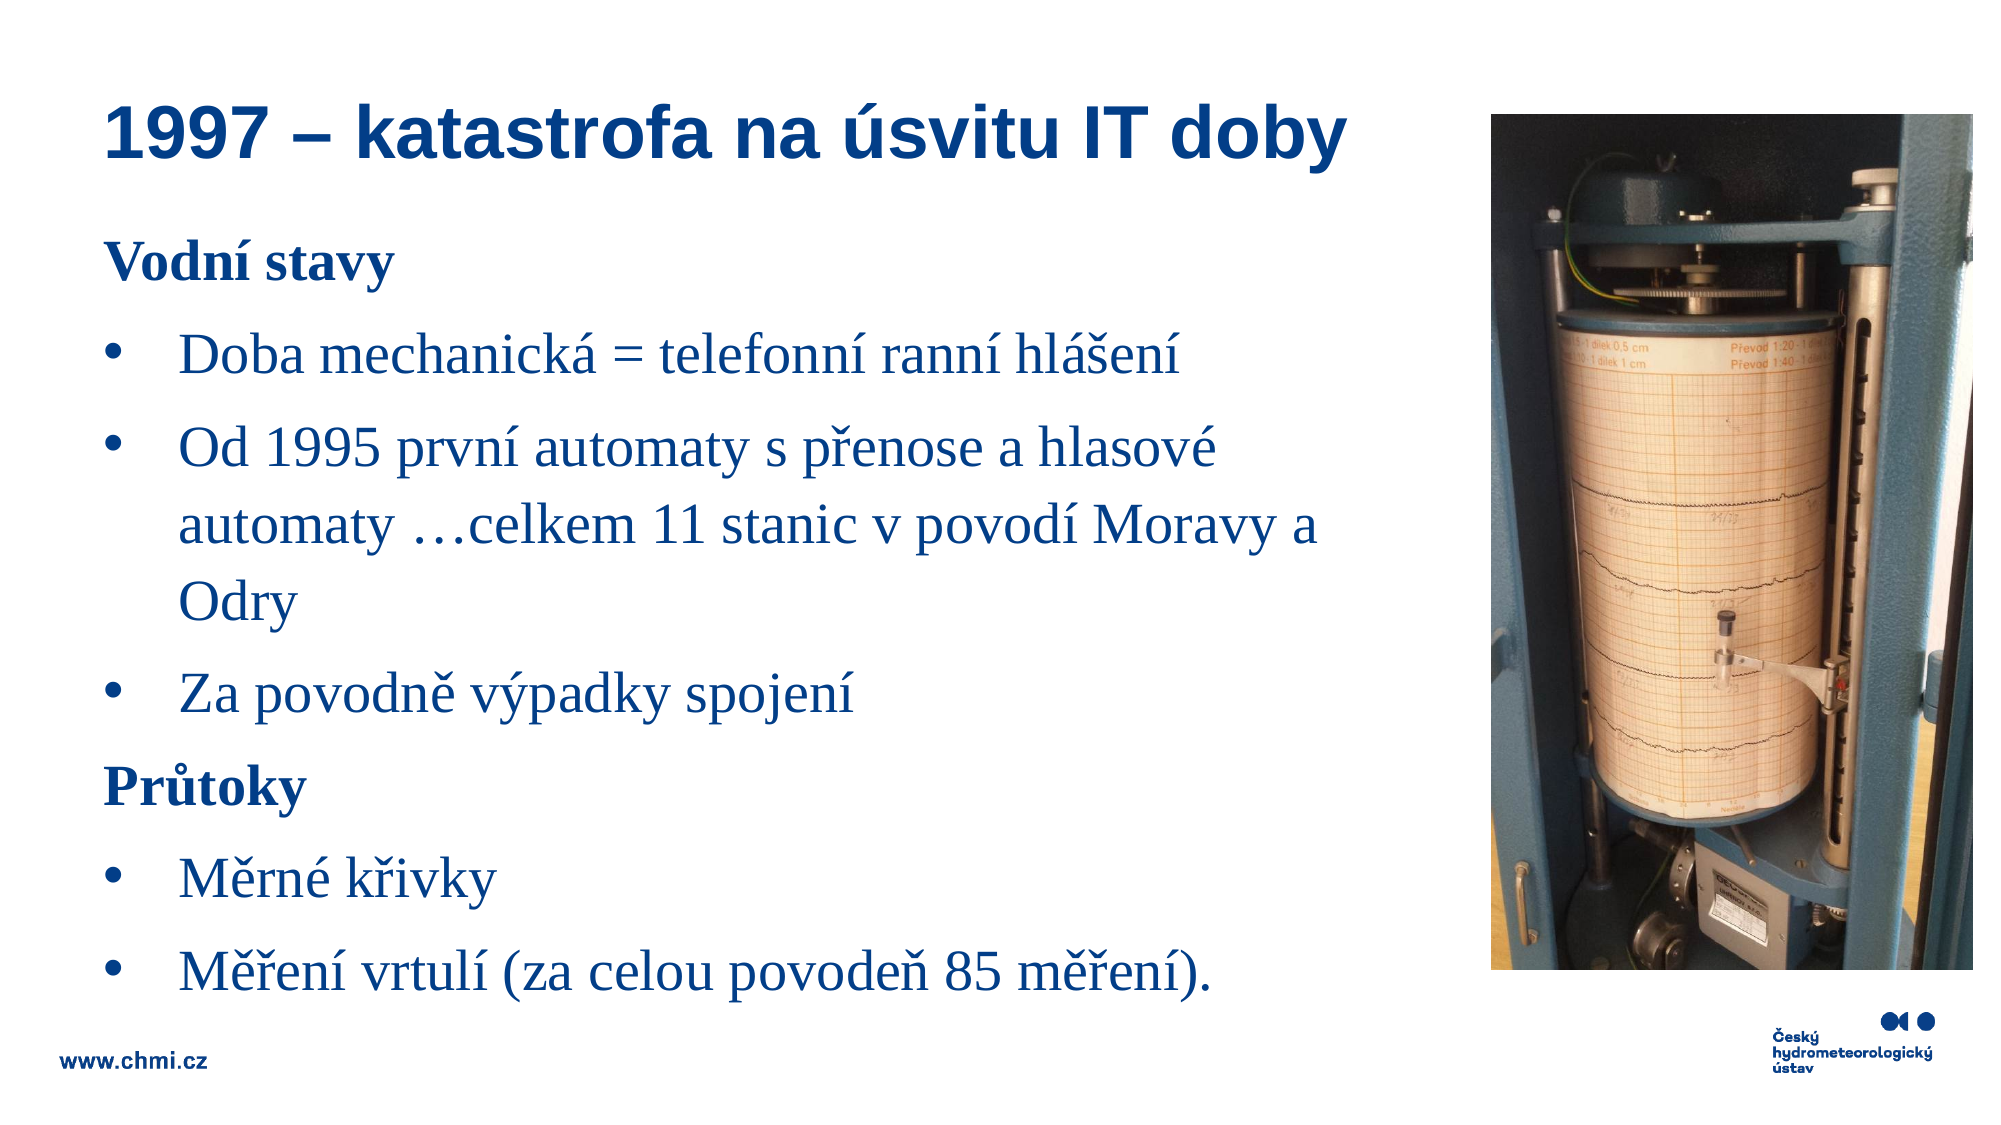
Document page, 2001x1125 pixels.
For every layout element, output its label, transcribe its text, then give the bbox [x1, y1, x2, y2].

title 1997 – katastrofa na úsvitu IT doby [88, 63, 1814, 205]
picture [59, 1051, 207, 1069]
list Vodní stavy Doba mechanická = telefonní ranní hlášení Od 1995 první automaty s přenose a hlasové automaty …celkem 11 stanic v povodí Moravy a Odry Za povodně výpadky spojení Průtoky Měrné křivky Měření vrtulí (za celou povodeň 85 měření). [88, 208, 1459, 922]
picture [1773, 1012, 1935, 1073]
picture [1491, 114, 1973, 970]
